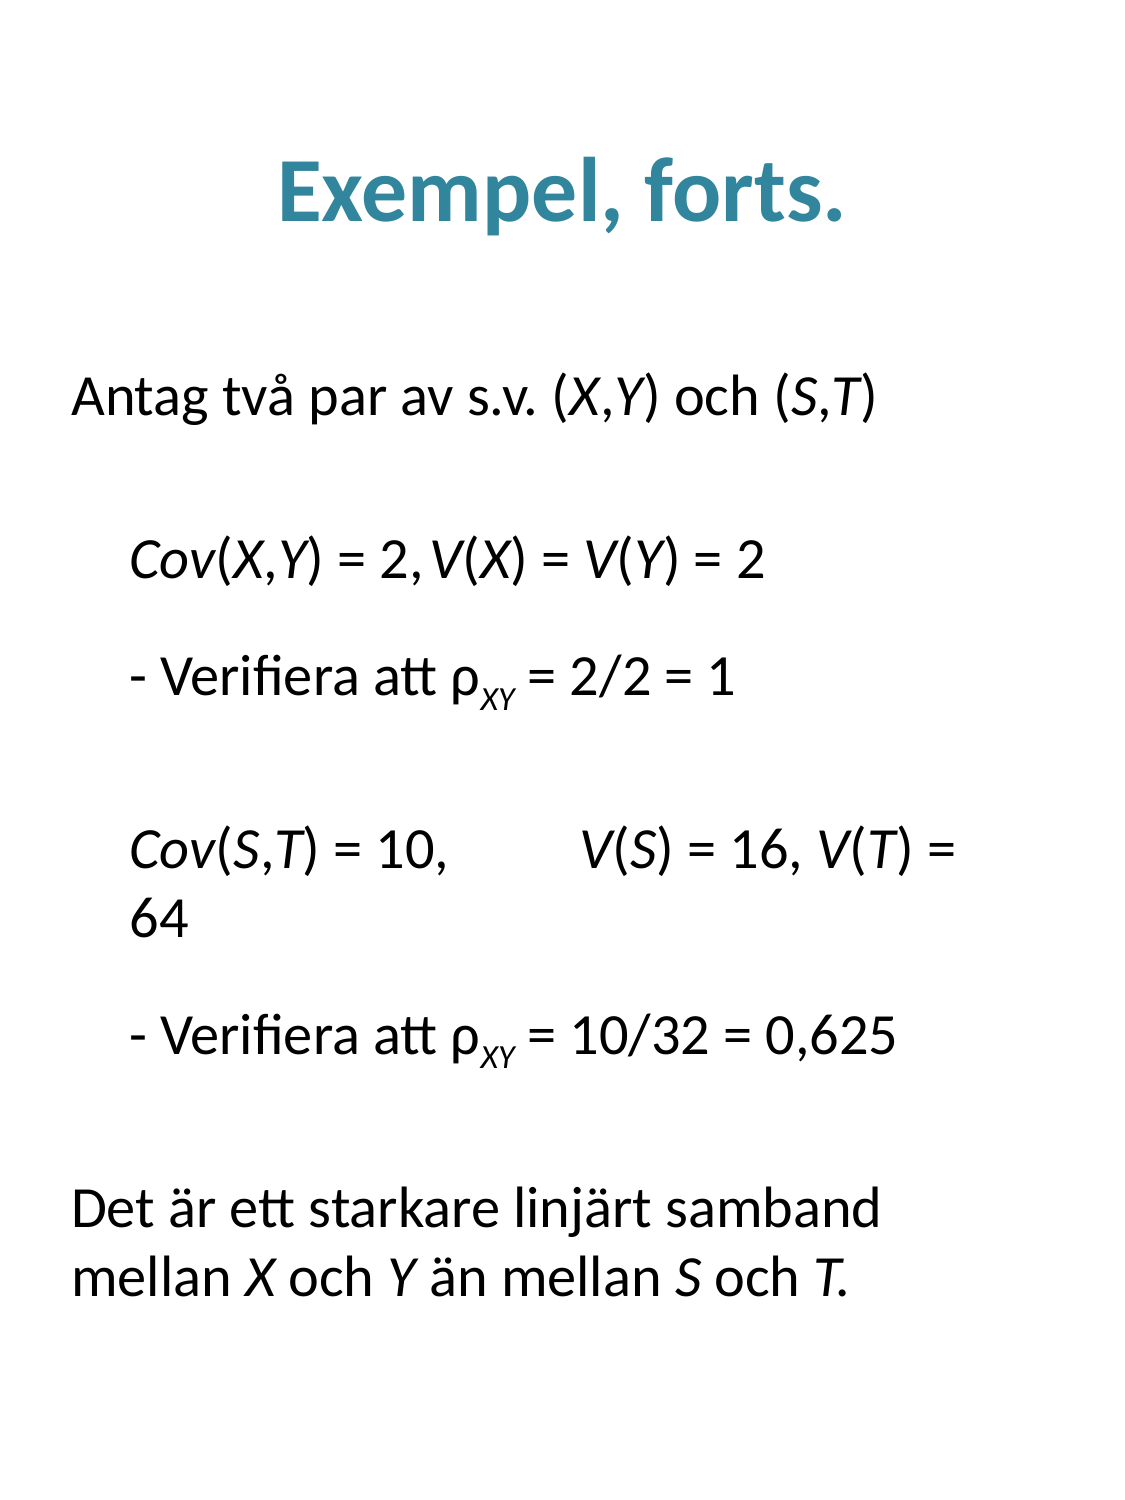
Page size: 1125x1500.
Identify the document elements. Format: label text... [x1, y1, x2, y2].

list Antag två par av s.v. (X,Y) och (S,T) Cov(X,Y) = 2, V(X) = V(Y) = 2 - Verifiera att ρXY = 2/2 = 1 Cov(S,T) = 10, V(S) = 16, V(T) = 64 - Verifiera att ρXY = 10/32 = 0,625 Det är ett starkare linjärt samband mellan X och Y än mellan S och T. [56, 350, 1035, 1377]
title Exempel, forts. [56, 60, 1069, 310]
